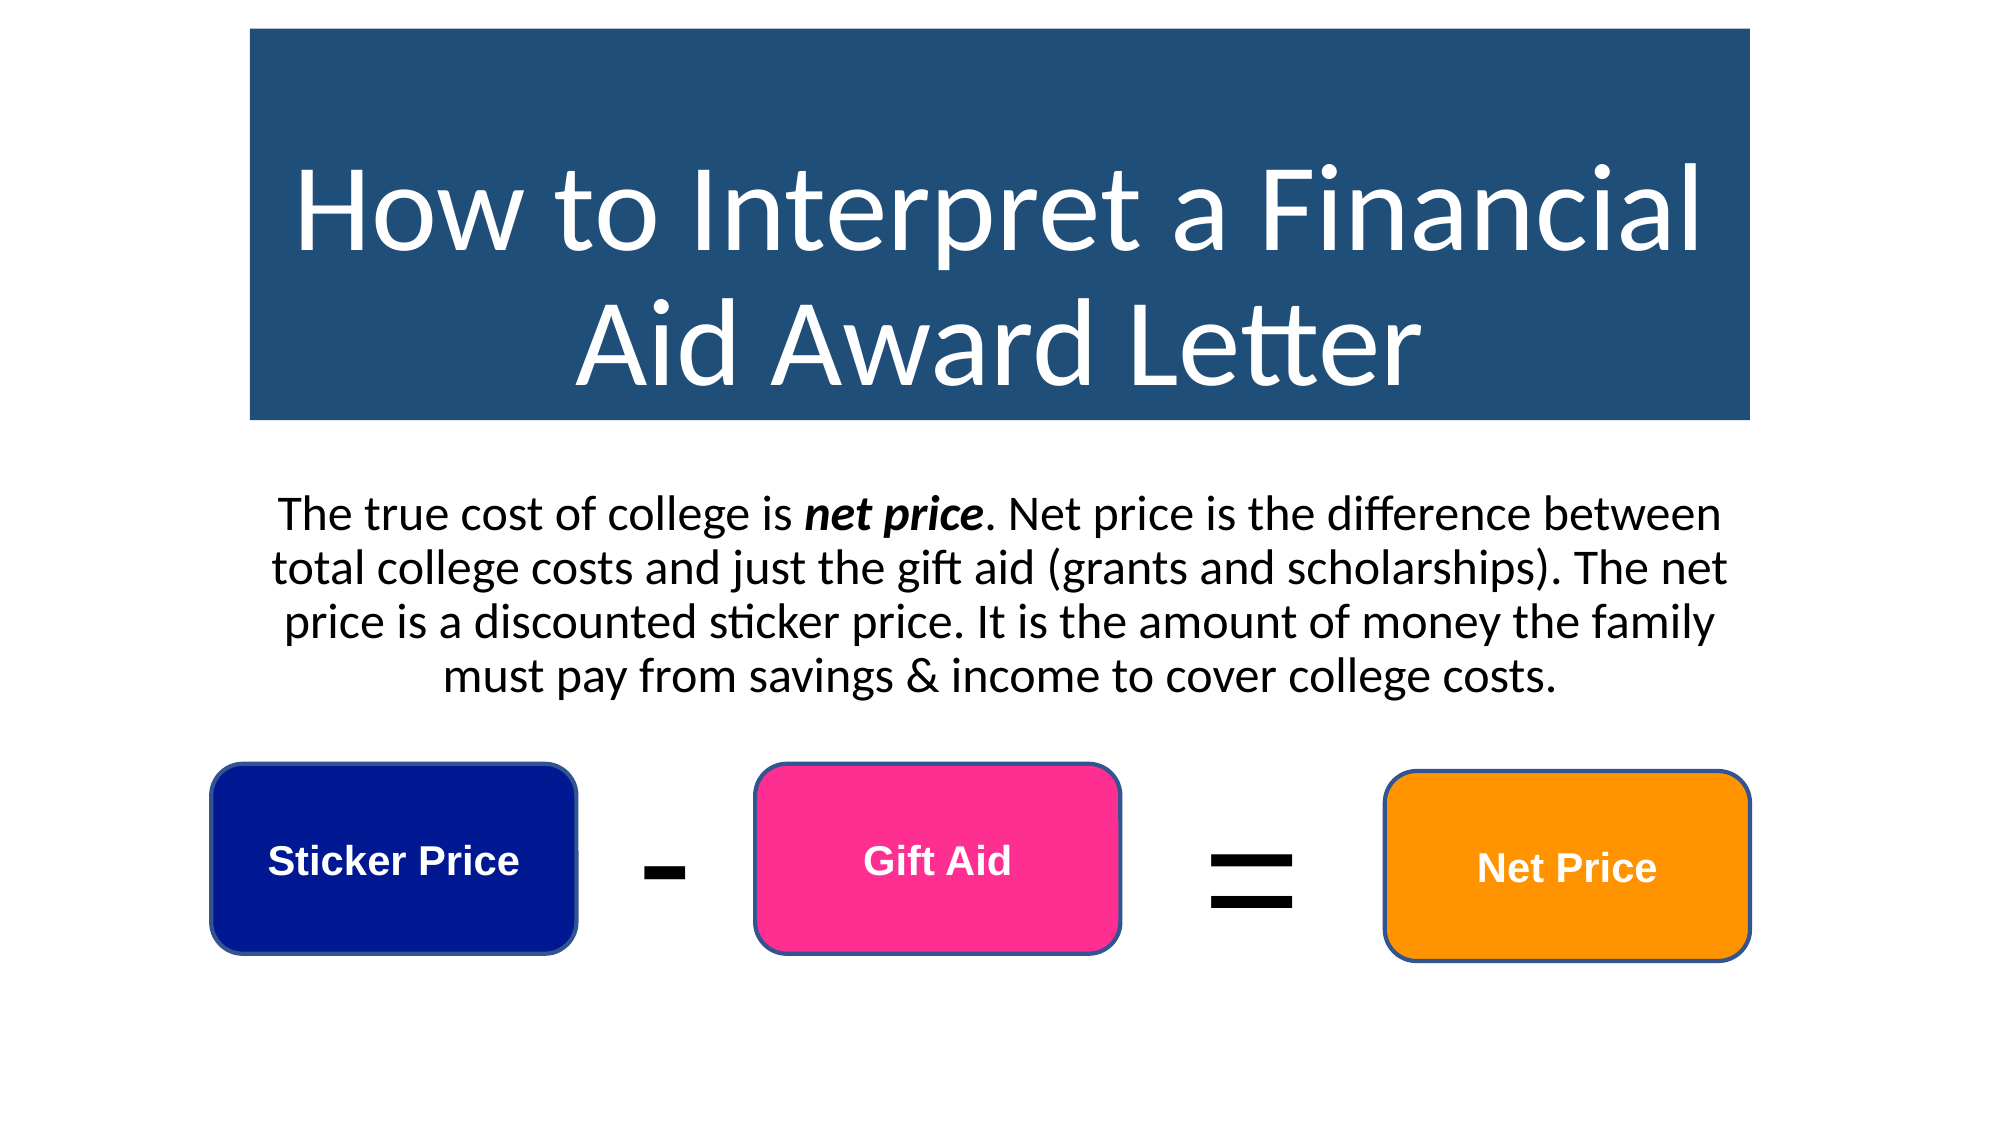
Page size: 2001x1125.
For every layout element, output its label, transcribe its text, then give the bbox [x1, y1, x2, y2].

text_box Sticker Price [209, 761, 579, 956]
text_box Gift Aid [753, 761, 1123, 956]
text_box = [1188, 762, 1317, 978]
subtitle The true cost of college is net price. Net price is the difference between total college costs and just the gift aid (grants and scholarships). The net price is a discounted sticker price. It is the amount of money the family must pay from savings & income to cover college costs. [249, 479, 1750, 752]
title How to Interpret a Financial Aid Award Letter [249, 28, 1750, 421]
text_box Net Price [1382, 768, 1753, 964]
text_box - [623, 743, 709, 959]
